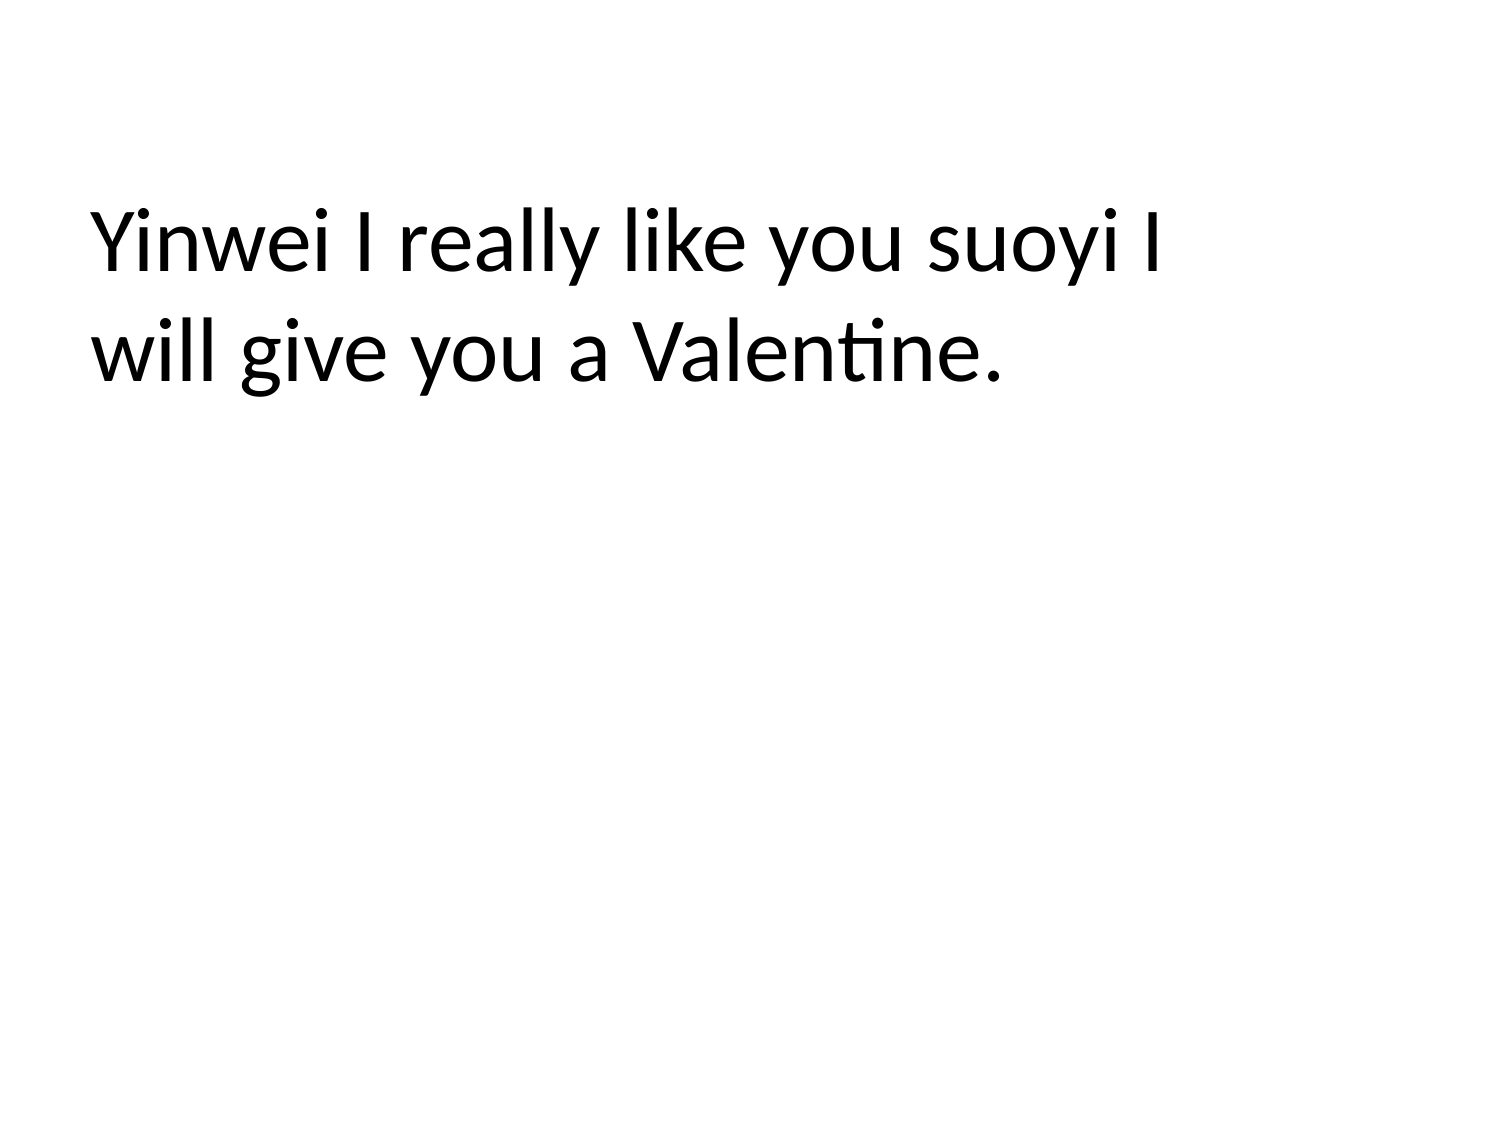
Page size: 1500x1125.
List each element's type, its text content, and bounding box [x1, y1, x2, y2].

title Yinwei I really like you suoyi I will give you a Valentine. [75, 171, 1322, 519]
